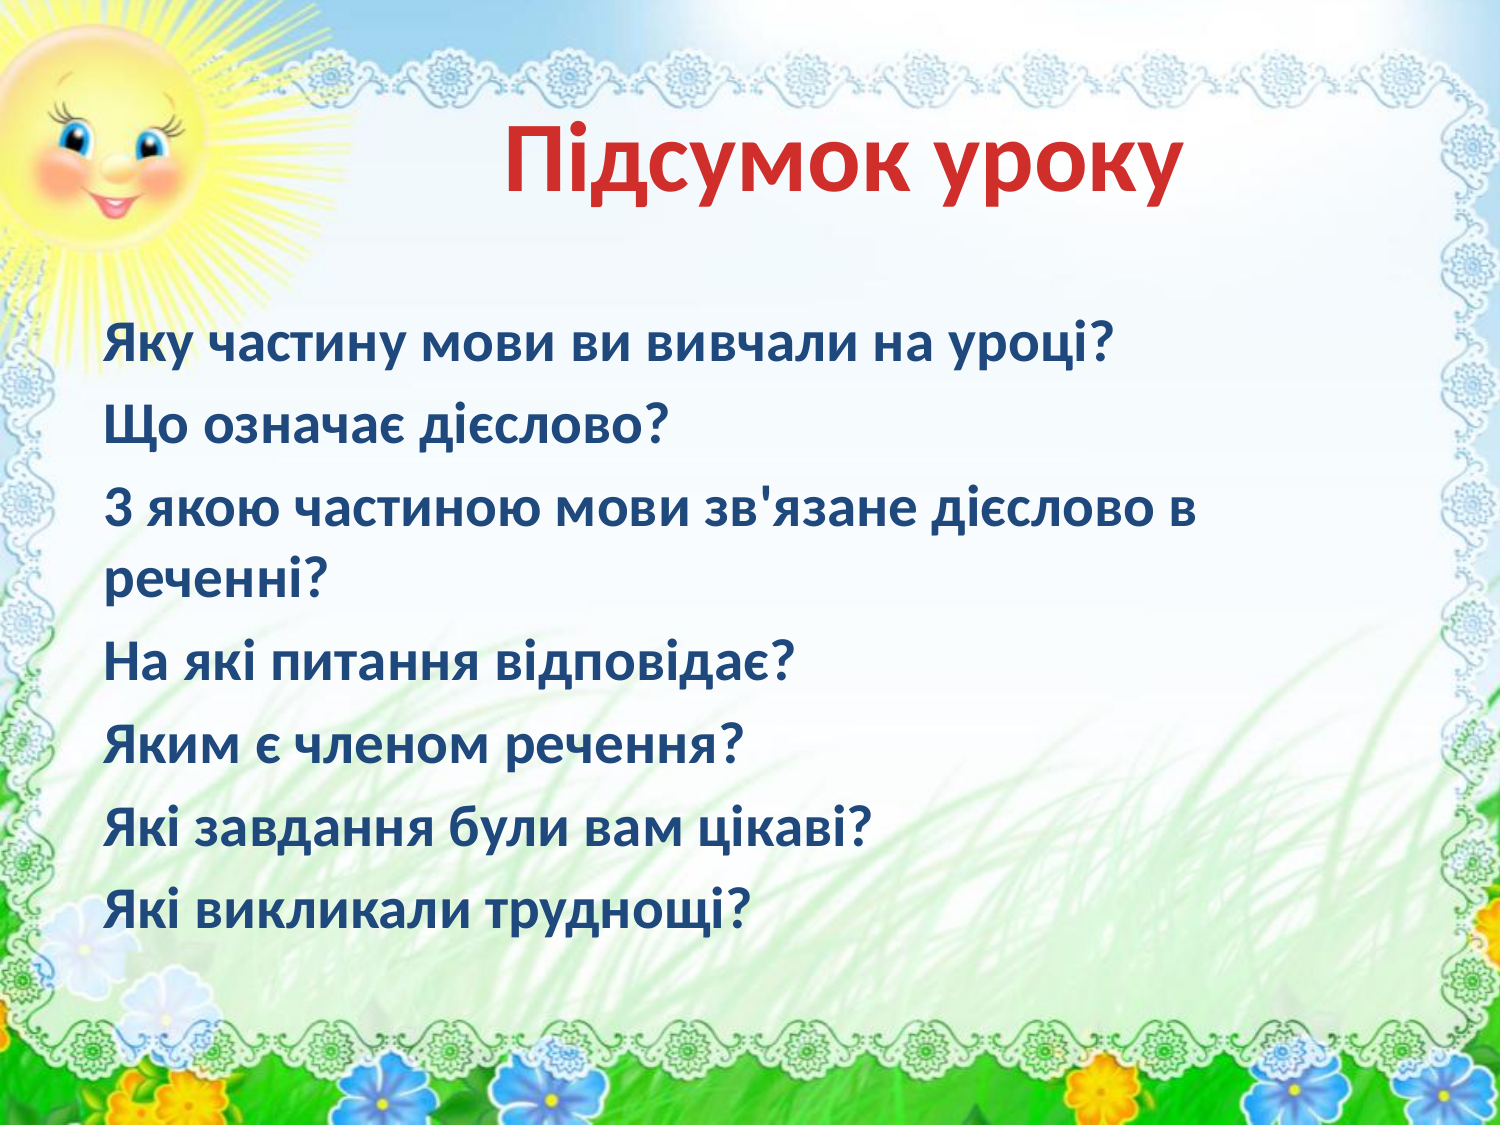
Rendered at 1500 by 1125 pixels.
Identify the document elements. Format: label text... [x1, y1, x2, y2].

picture [0, 0, 1500, 1125]
title Підсумок уроку [206, 30, 1482, 273]
subtitle Яку частину мови ви вивчали на ypoцi? Що означає дієслово? 3 якою частиною мови зв'язане дієслово в реченні? На які питання відповідає? Яким є членом речення? Які завдання були вам цікаві? Які викликали труднощі? [88, 243, 1412, 1047]
